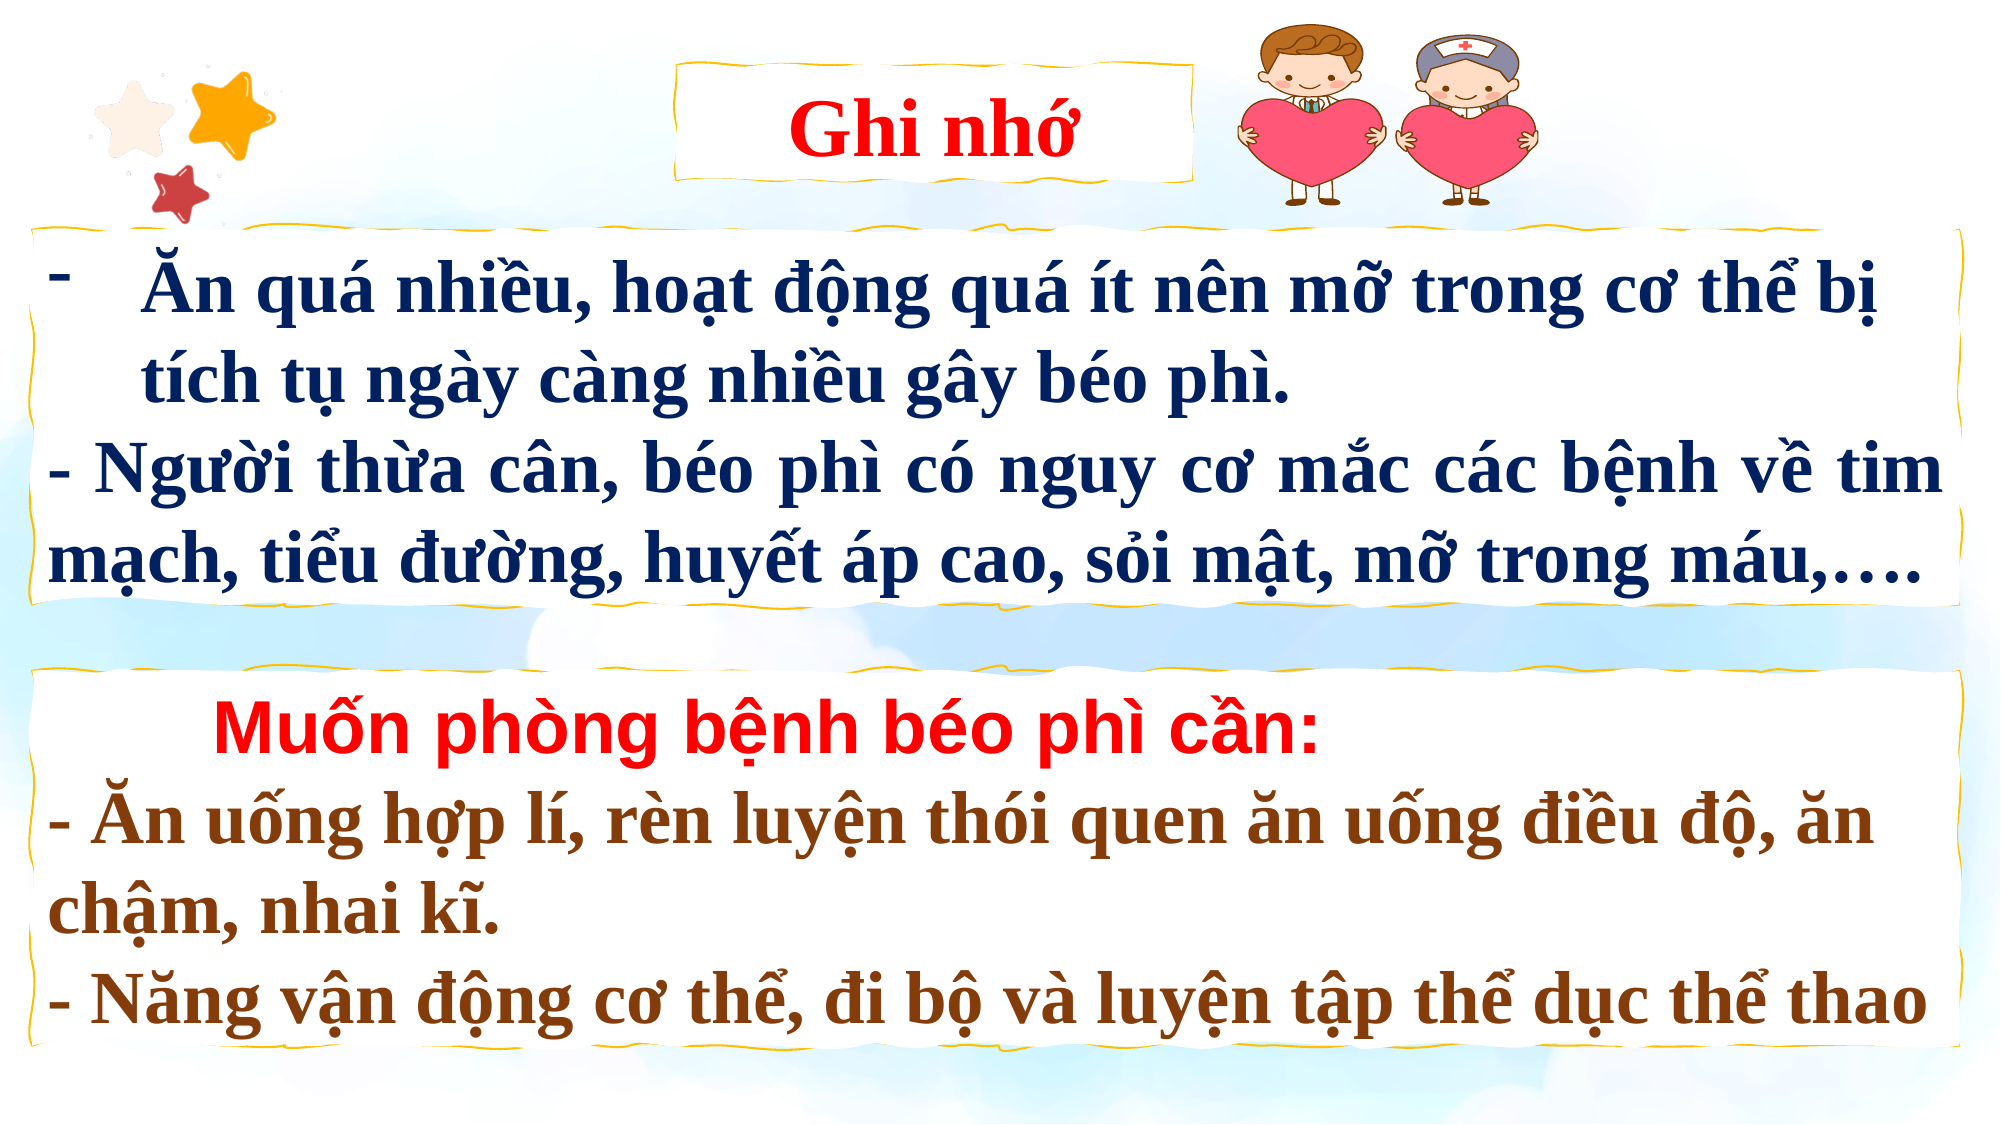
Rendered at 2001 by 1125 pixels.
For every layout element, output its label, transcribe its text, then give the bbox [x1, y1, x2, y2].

text_box Ghi nhớ [673, 61, 1195, 184]
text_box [1237, 23, 1539, 206]
text_box Ăn quá nhiều, hoạt động quá ít nên mỡ trong cơ thể bị tích tụ ngày càng nhiều gây béo phì. - Người thừa cân, béo phì có nguy cơ mắc các bệnh về tim mạch, tiểu đường, huyết áp cao, sỏi mật, mỡ trong máu,…. [28, 222, 1965, 611]
text_box Muốn phòng bệnh béo phì cần: - Ăn uống hợp lí, rèn luyện thói quen ăn uống điều độ, ăn chậm, nhai kĩ. - Năng vận động cơ thể, đi bộ và luyện tập thể dục thể thao [28, 663, 1965, 1053]
picture [0, 1, 2001, 1124]
